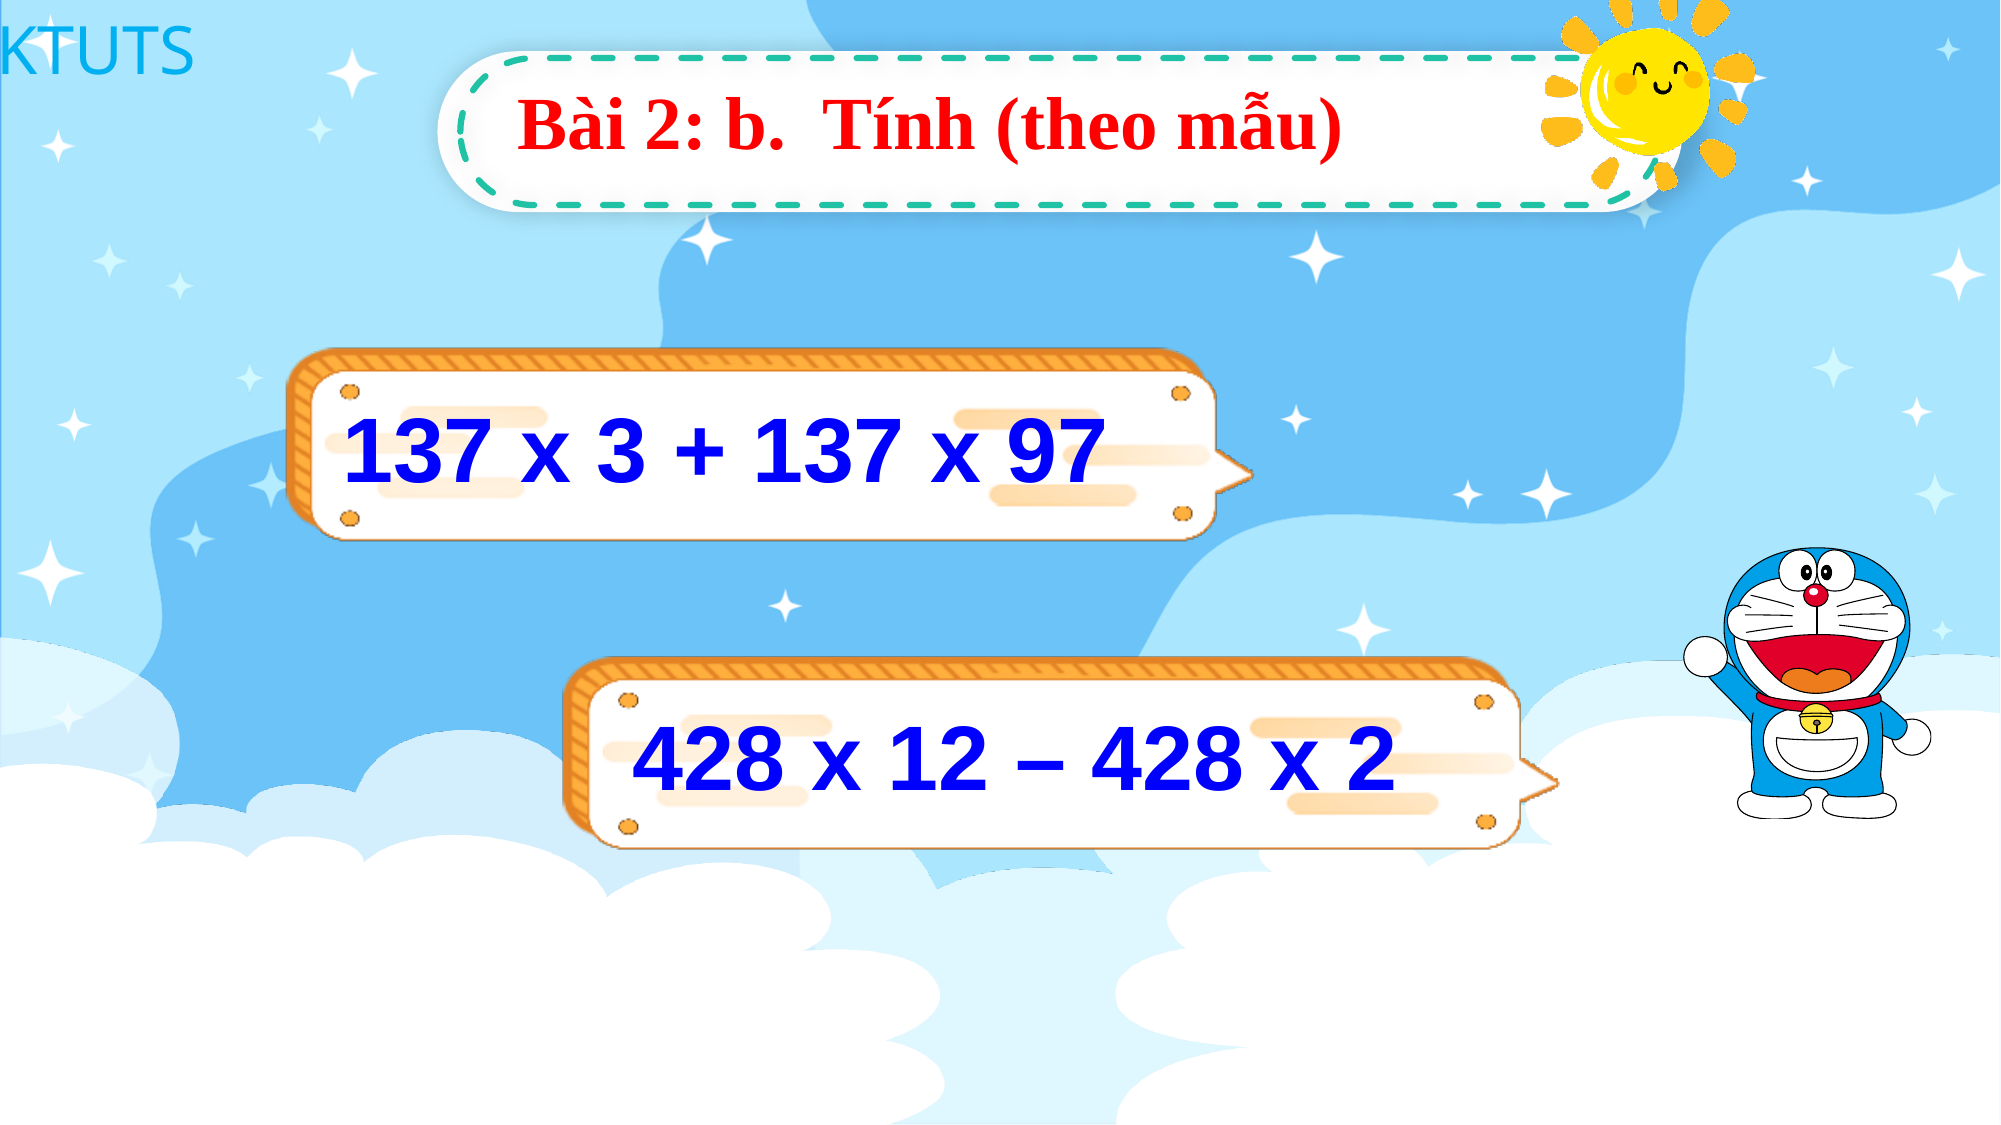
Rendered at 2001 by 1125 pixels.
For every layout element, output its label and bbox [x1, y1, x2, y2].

text_box [271, 336, 1268, 552]
text_box [547, 645, 1574, 860]
picture [0, 0, 2001, 1125]
text_box [437, 50, 1507, 213]
